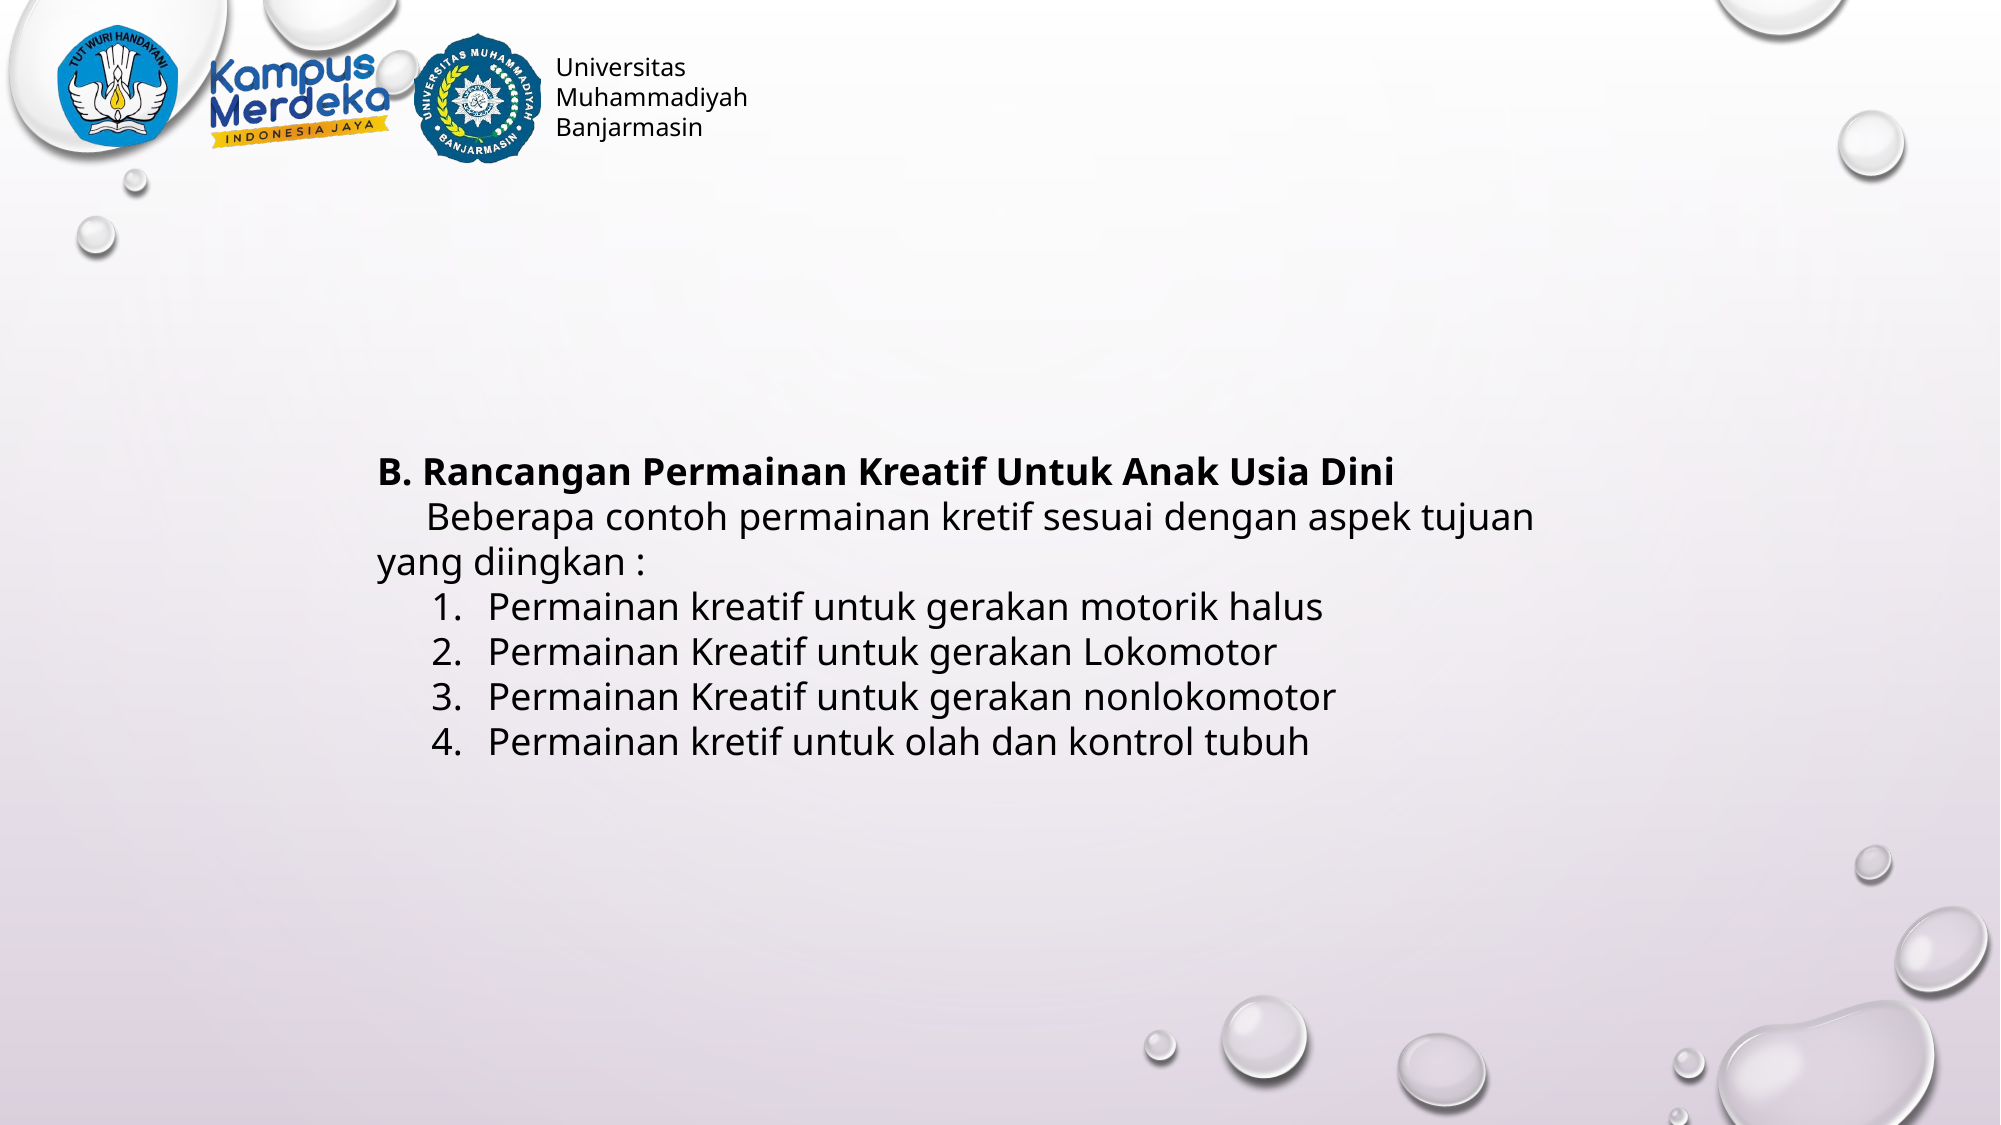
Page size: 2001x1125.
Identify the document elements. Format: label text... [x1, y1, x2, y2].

picture [0, 0, 2000, 1125]
text_box Universitas Muhammadiyah Banjarmasin [551, 44, 1054, 149]
text_box B. Rancangan Permainan Kreatif Untuk Anak Usia Dini Beberapa contoh permainan kretif sesuai dengan aspek tujuan yang diingkan : Permainan kreatif untuk gerakan motorik halus Permainan Kreatif untuk gerakan Lokomotor Permainan Kreatif untuk gerakan nonlokomotor Permainan kretif untuk olah dan kontrol tubuh [365, 442, 1631, 769]
